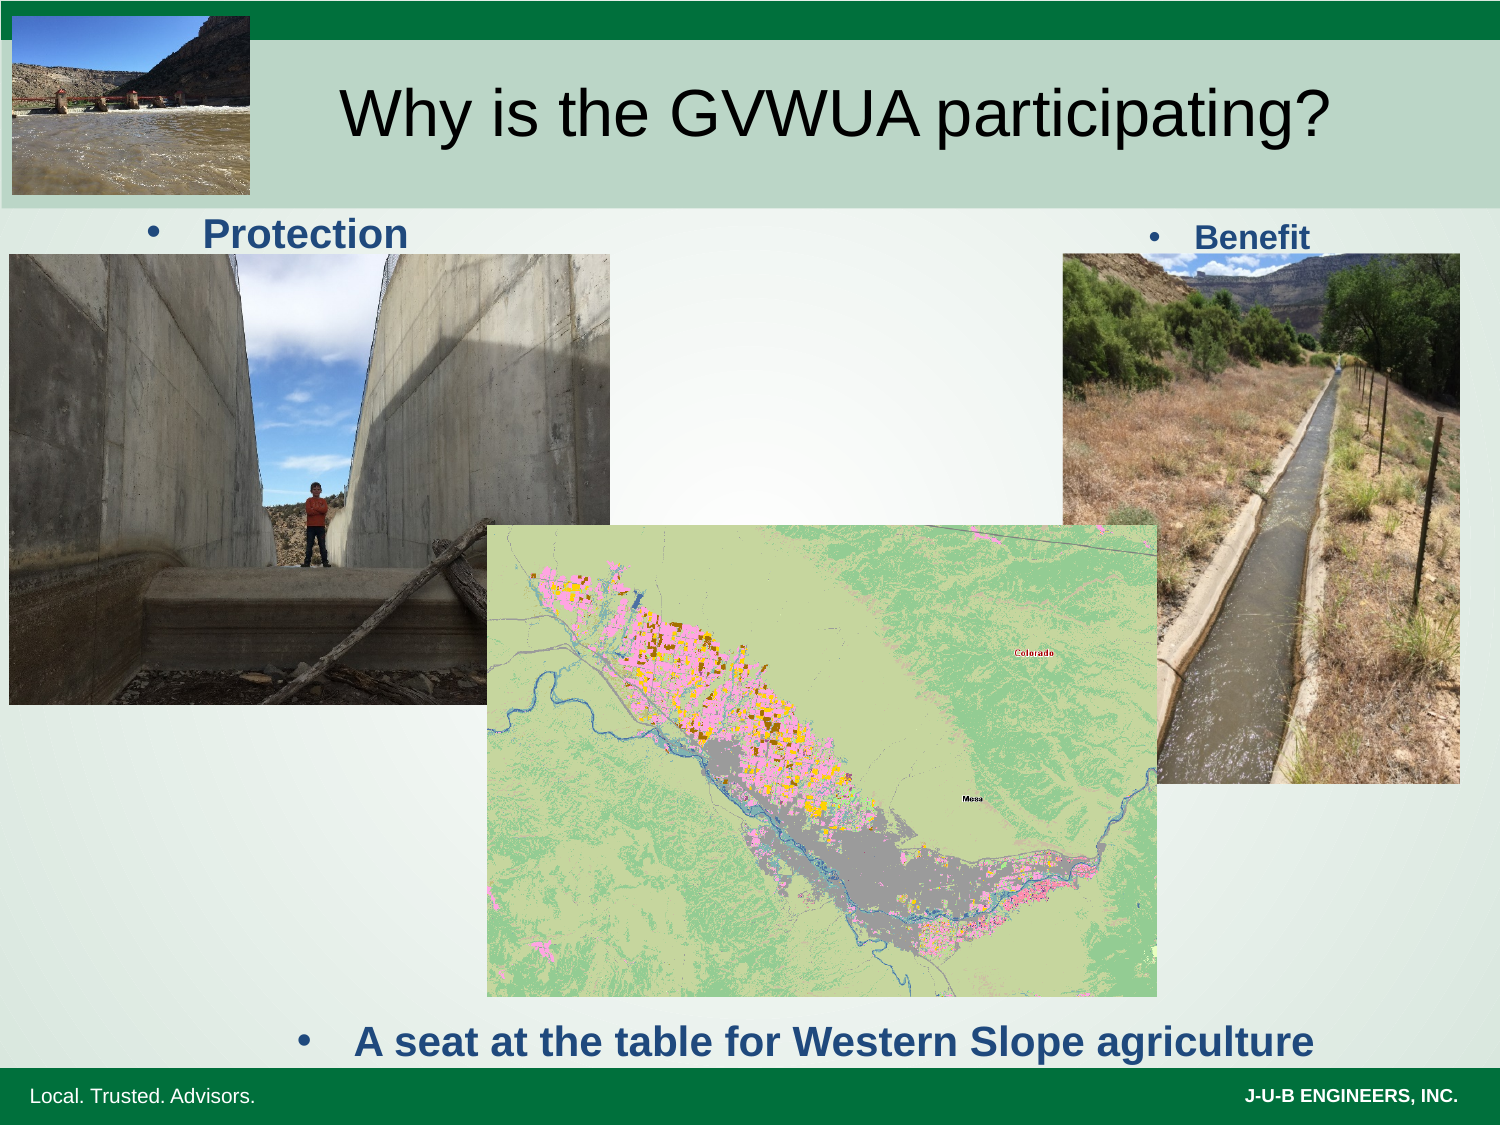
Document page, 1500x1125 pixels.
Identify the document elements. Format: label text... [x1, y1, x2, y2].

list A seat at the table for Western Slope agriculture [281, 1006, 1390, 1082]
text_box Benefit [1133, 208, 1418, 253]
title Why is the GVWUA participating? [324, 16, 1363, 204]
picture [1, 1, 1500, 195]
picture [9, 254, 1500, 997]
text_box Protection [131, 198, 433, 253]
